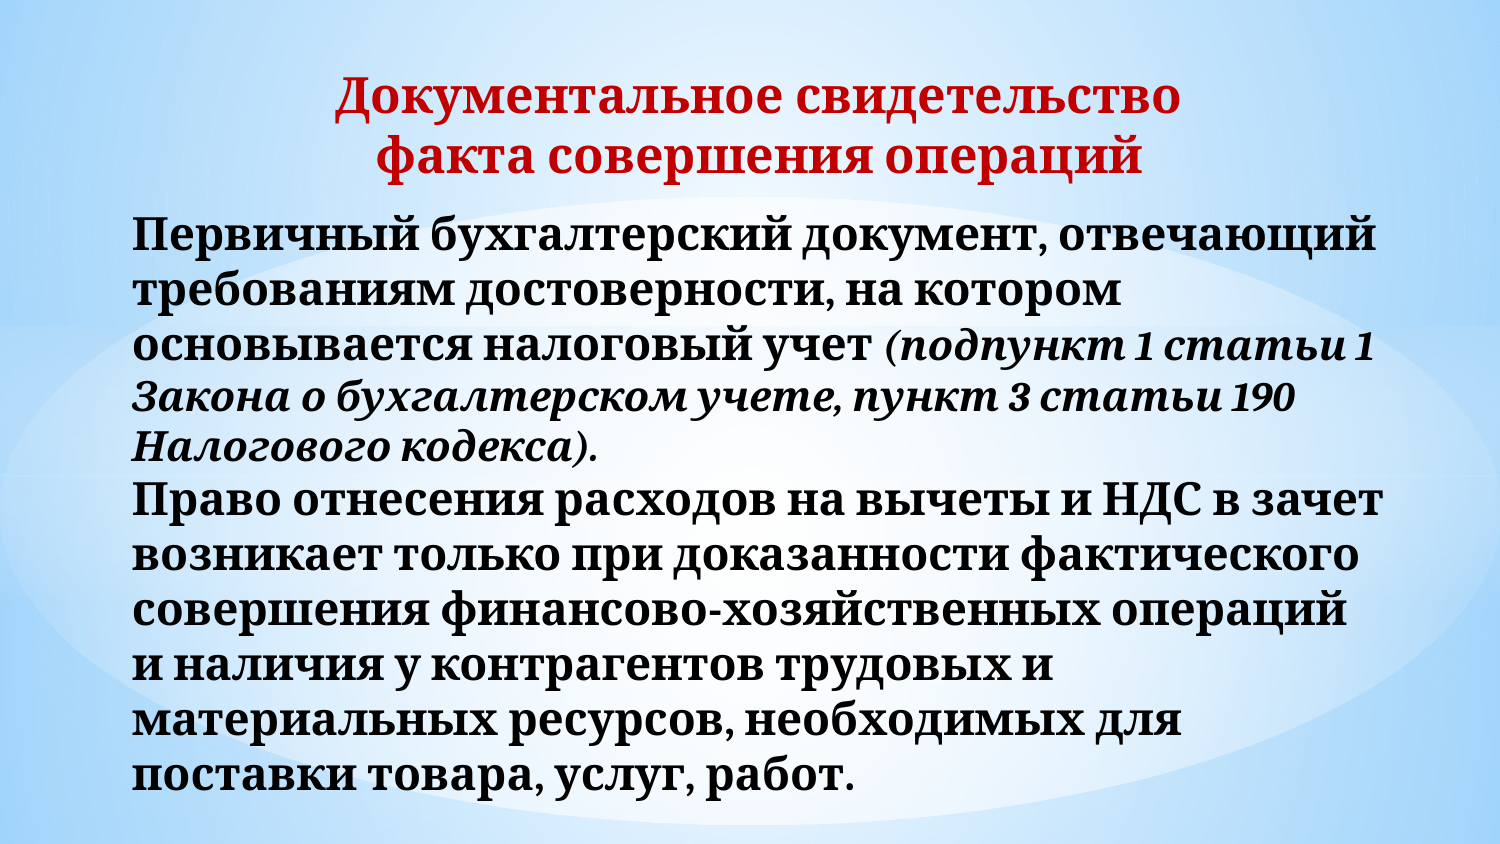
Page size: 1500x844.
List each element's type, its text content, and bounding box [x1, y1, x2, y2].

title Первичный бухгалтерский документ, отвечающий требованиям достоверности, на котором основывается налоговый учет (подпункт 1 статьи 1 Закона о бухгалтерском учете, пункт 3 статьи 190 Налогового кодекса). Право отнесения расходов на вычеты и НДС в зачет возникает только при доказанности фактического совершения финансово-хозяйственных операций и наличия у контрагентов трудовых и материальных ресурсов, необходимых для поставки товара, услуг, работ. [86, 197, 1402, 458]
text_box Документальное свидетельство факта совершения операций [218, 55, 1270, 156]
